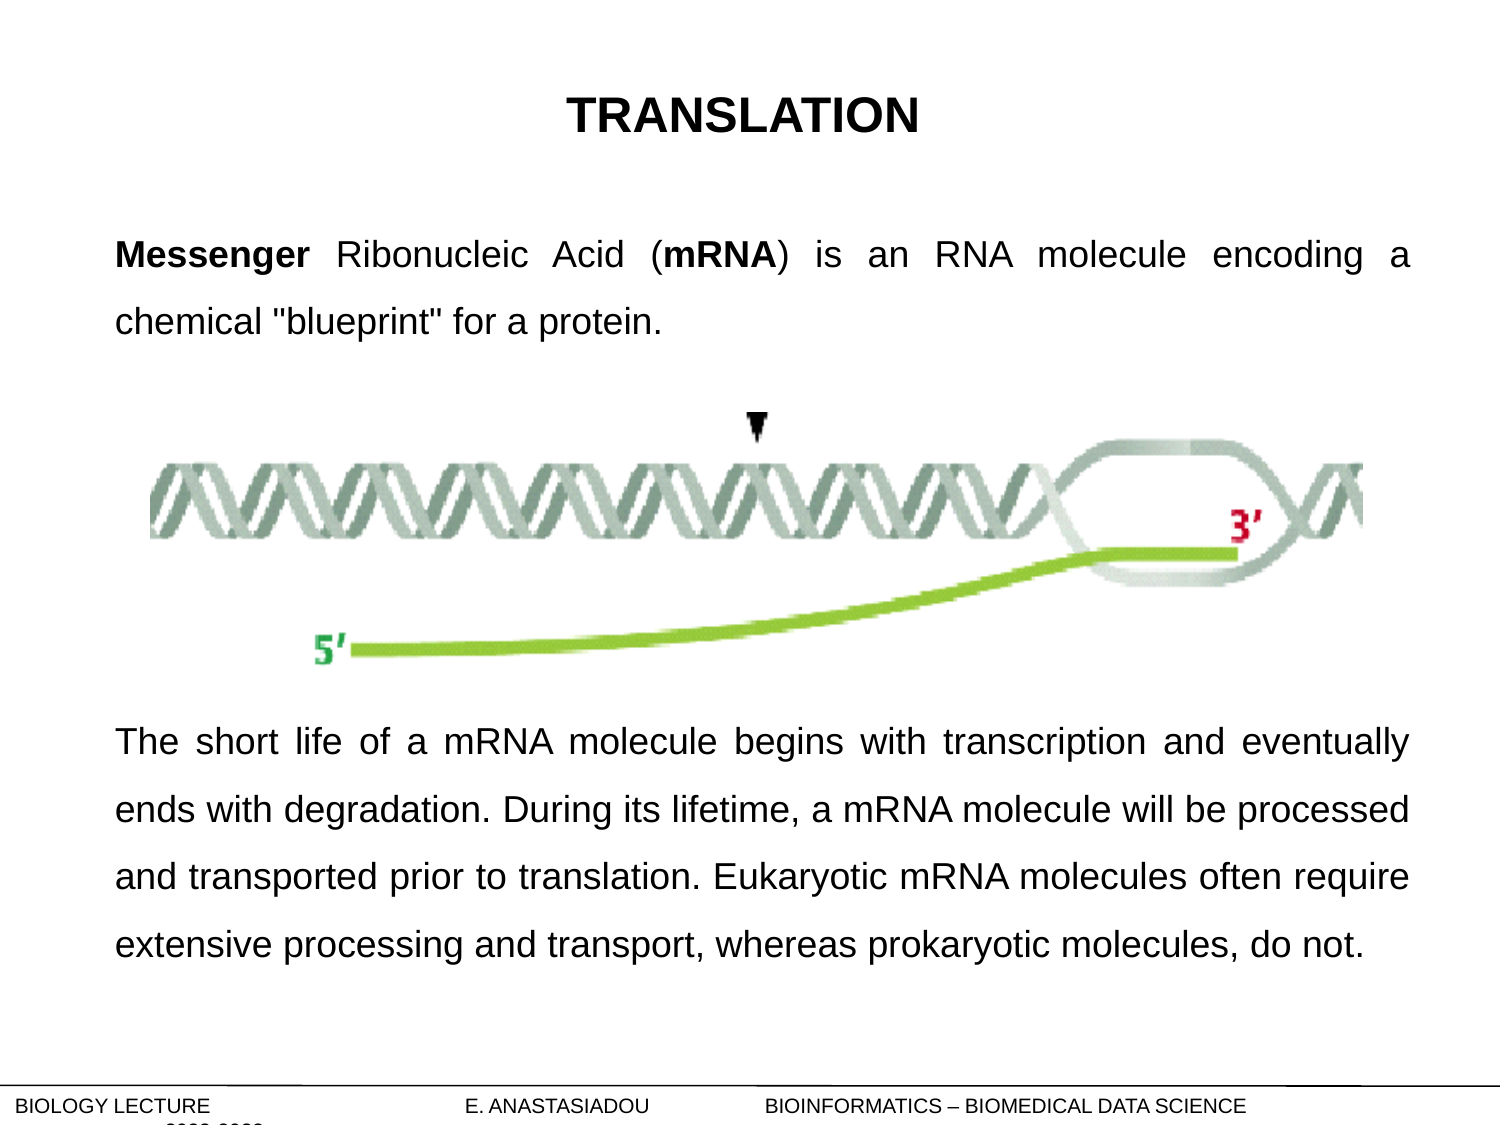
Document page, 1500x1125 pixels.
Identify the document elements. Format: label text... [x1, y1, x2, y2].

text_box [149, 412, 1363, 671]
text_box The short life of a mRNA molecule begins with transcription and eventually ends with degradation. During its lifetime, a mRNA molecule will be processed and transported prior to translation. Eukaryotic mRNA molecules often require extensive processing and transport, whereas prokaryotic molecules, do not. [99, 687, 1425, 973]
text_box Biology Lecture E. Anastasiadou Bioinformatics – Biomedical Data Science 2022-2023 [0, 1093, 1500, 1125]
text_box Messenger Ribonucleic Acid (mRNA) is an RNA molecule encoding a chemical "blueprint" for a protein. [99, 199, 1425, 350]
text_box TRANSLATION [551, 74, 936, 150]
